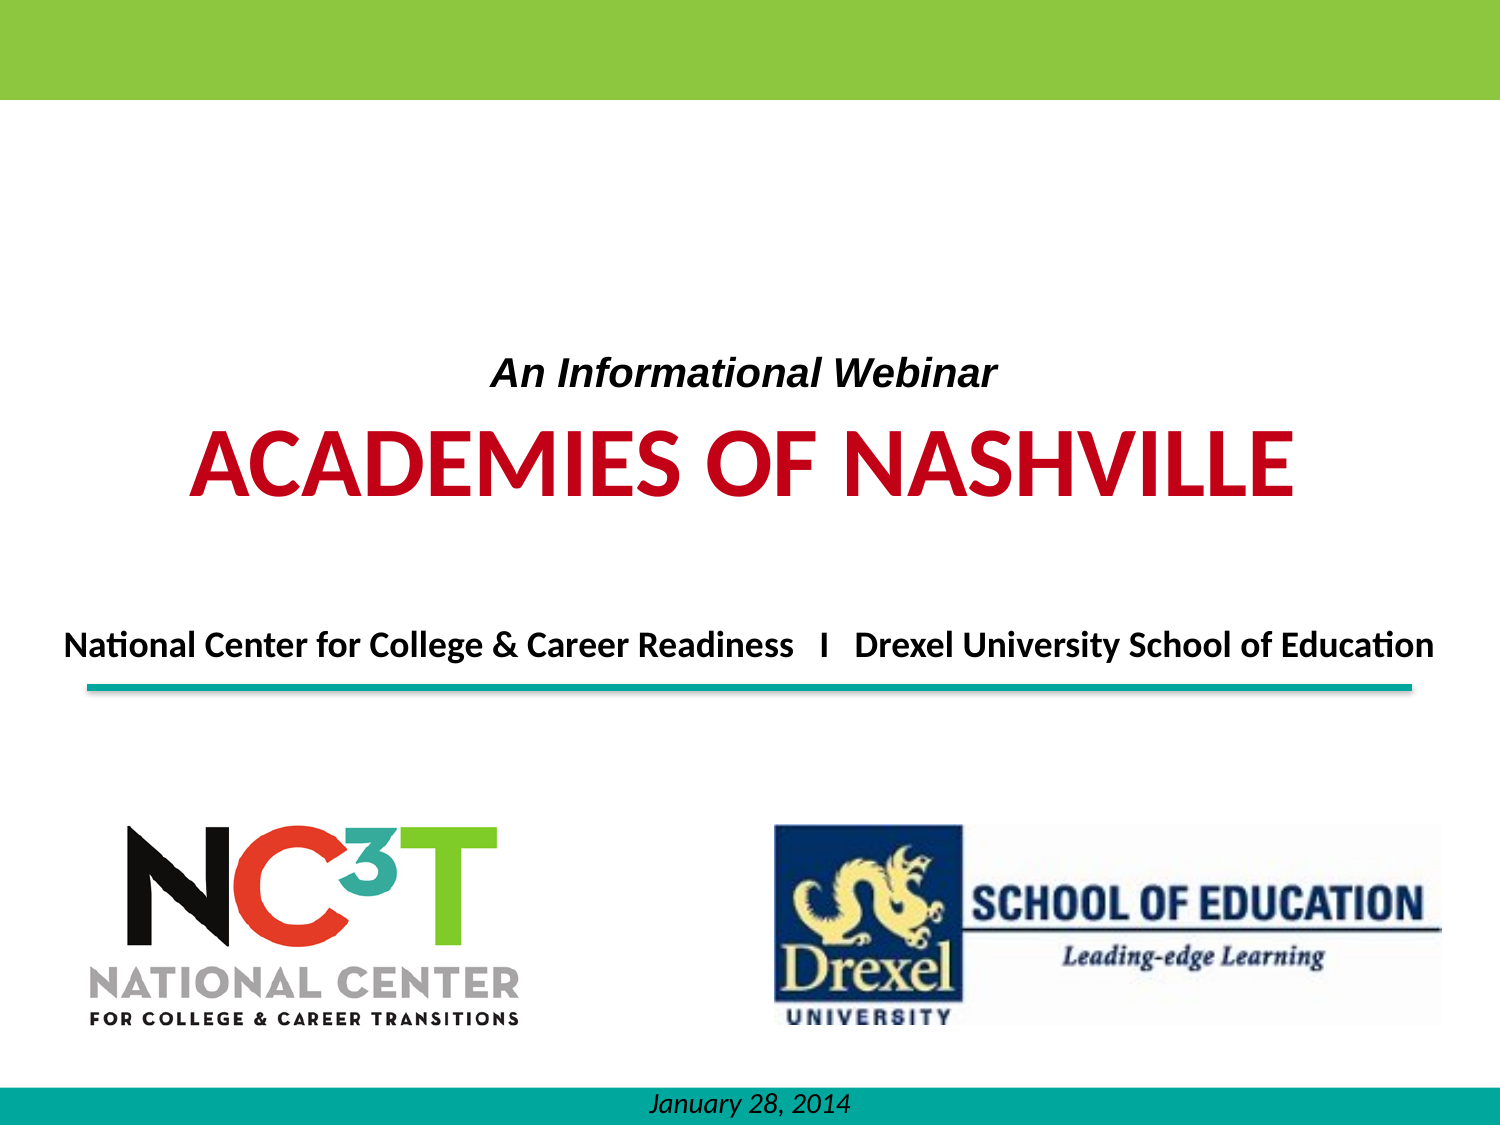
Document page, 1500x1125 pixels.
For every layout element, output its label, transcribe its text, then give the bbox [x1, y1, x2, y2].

picture [87, 824, 535, 1026]
subtitle National Center for College & Career Readiness I Drexel University School of Education [0, 612, 1500, 688]
text_box January 28, 2014 [0, 1077, 1500, 1125]
picture [774, 824, 1442, 1026]
title An Informational Webinar ACADEMIES OF NASHVILLE [37, 299, 1450, 563]
